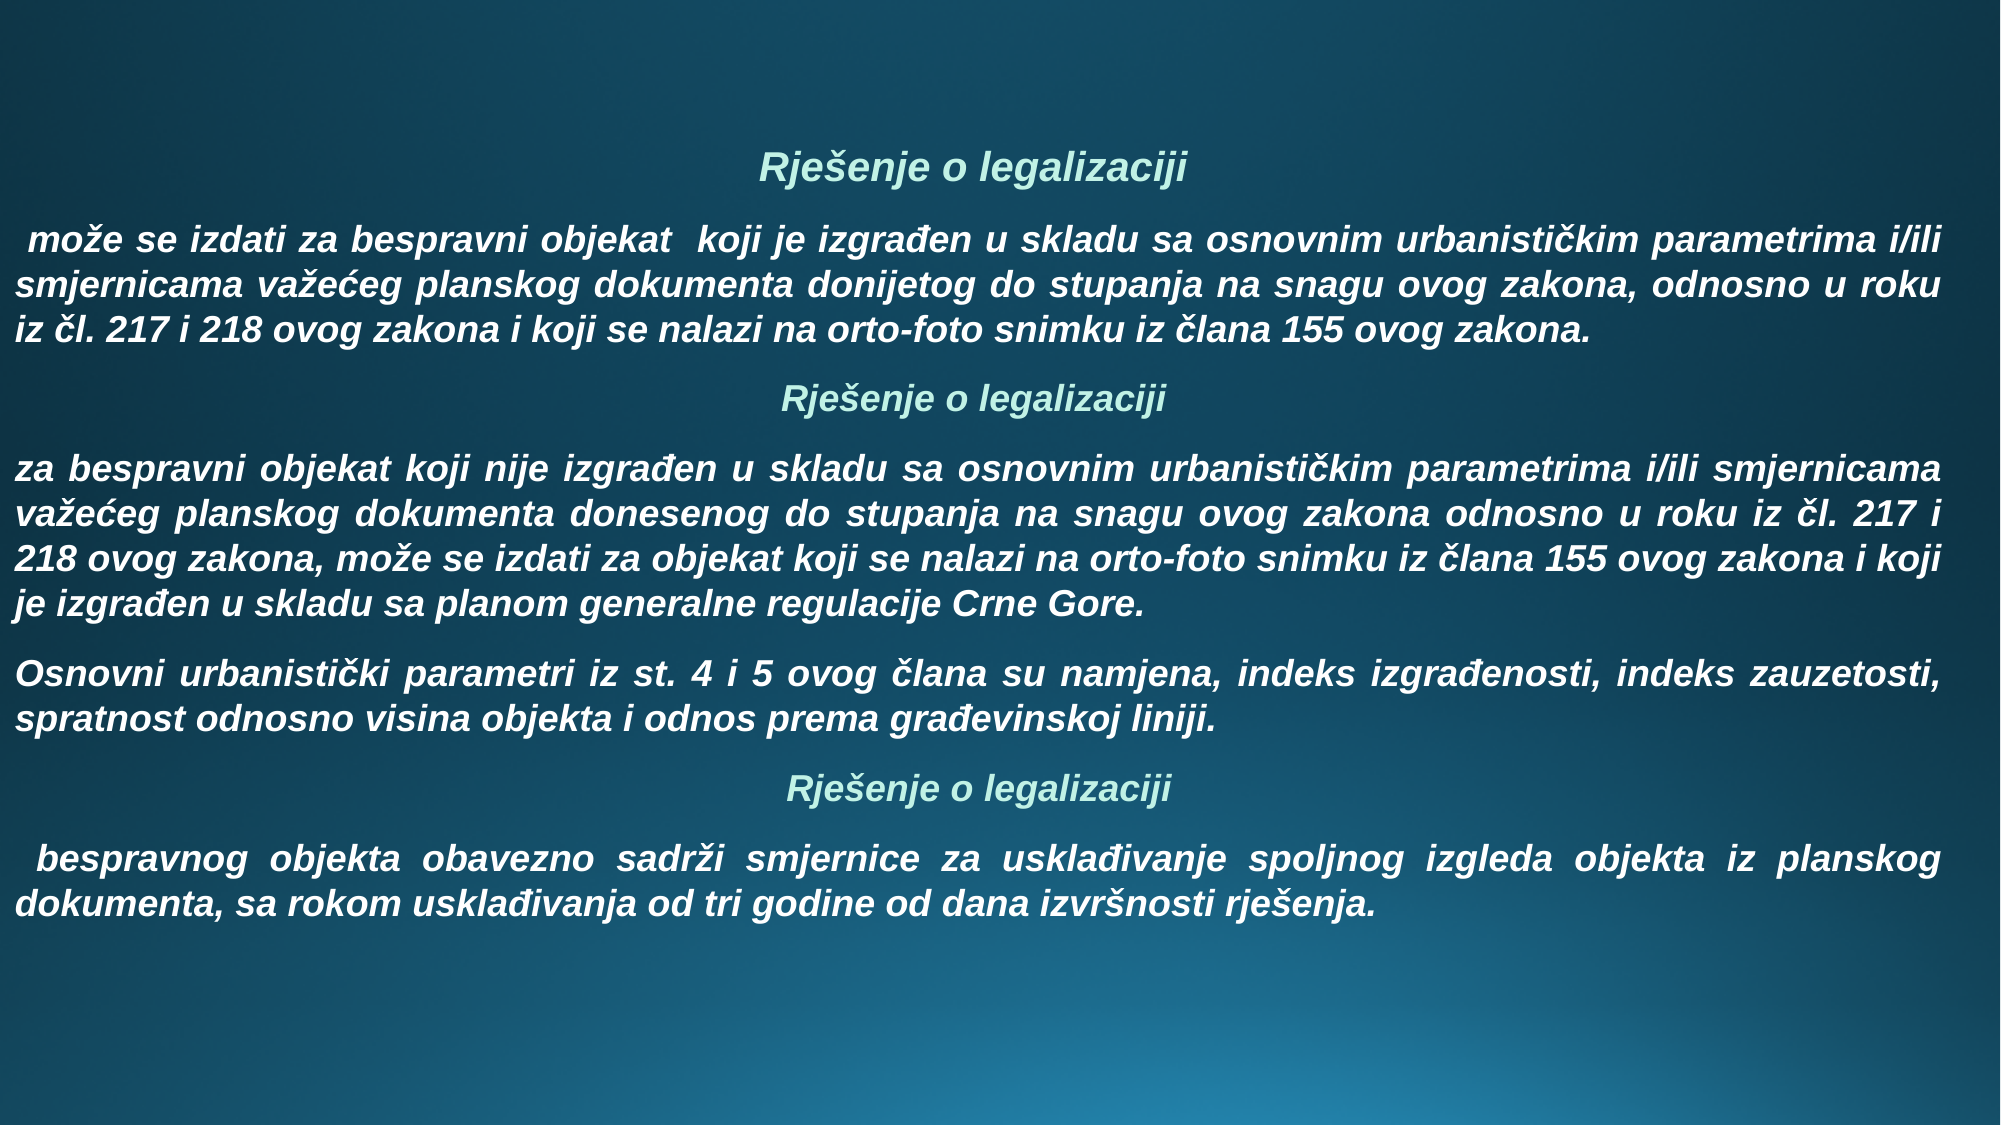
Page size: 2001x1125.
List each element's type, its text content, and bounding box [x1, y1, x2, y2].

picture [0, 0, 2001, 1125]
text_box Rješenje o legalizaciji može se izdati za bespravni objekat koji je izgrađen u skladu sa osnovnim urbanističkim parametrima i/ili smjernicama važećeg planskog dokumenta donijetog do stupanja na snagu ovog zakona, odnosno u roku iz čl. 217 i 218 ovog zakona i koji se nalazi na orto-foto snimku iz člana 155 ovog zakona. Rješenje o legalizaciji za bespravni objekat koji nije izgrađen u skladu sa osnovnim urbanističkim parametrima i/ili smjernicama važećeg planskog dokumenta donesenog do stupanja na snagu ovog zakona odnosno u roku iz čl. 217 i 218 ovog zakona, može se izdati za objekat koji se nalazi na orto-foto snimku iz člana 155 ovog zakona i koji je izgrađen u skladu sa planom generalne regulacije Crne Gore. Osnovni urbanistički parametri iz st. 4 i 5 ovog člana su namjena, indeks izgrađenosti, indeks zauzetosti, spratnost odnosno visina objekta i odnos prema građevinskoj liniji. Rješenje o legalizaciji bespravnog objekta obavezno sadrži smjernice za usklađivanje spoljnog izgleda objekta iz planskog dokumenta, sa rokom usklađivanja od tri godine od dana izvršnosti rješenja. [0, 132, 1959, 1072]
